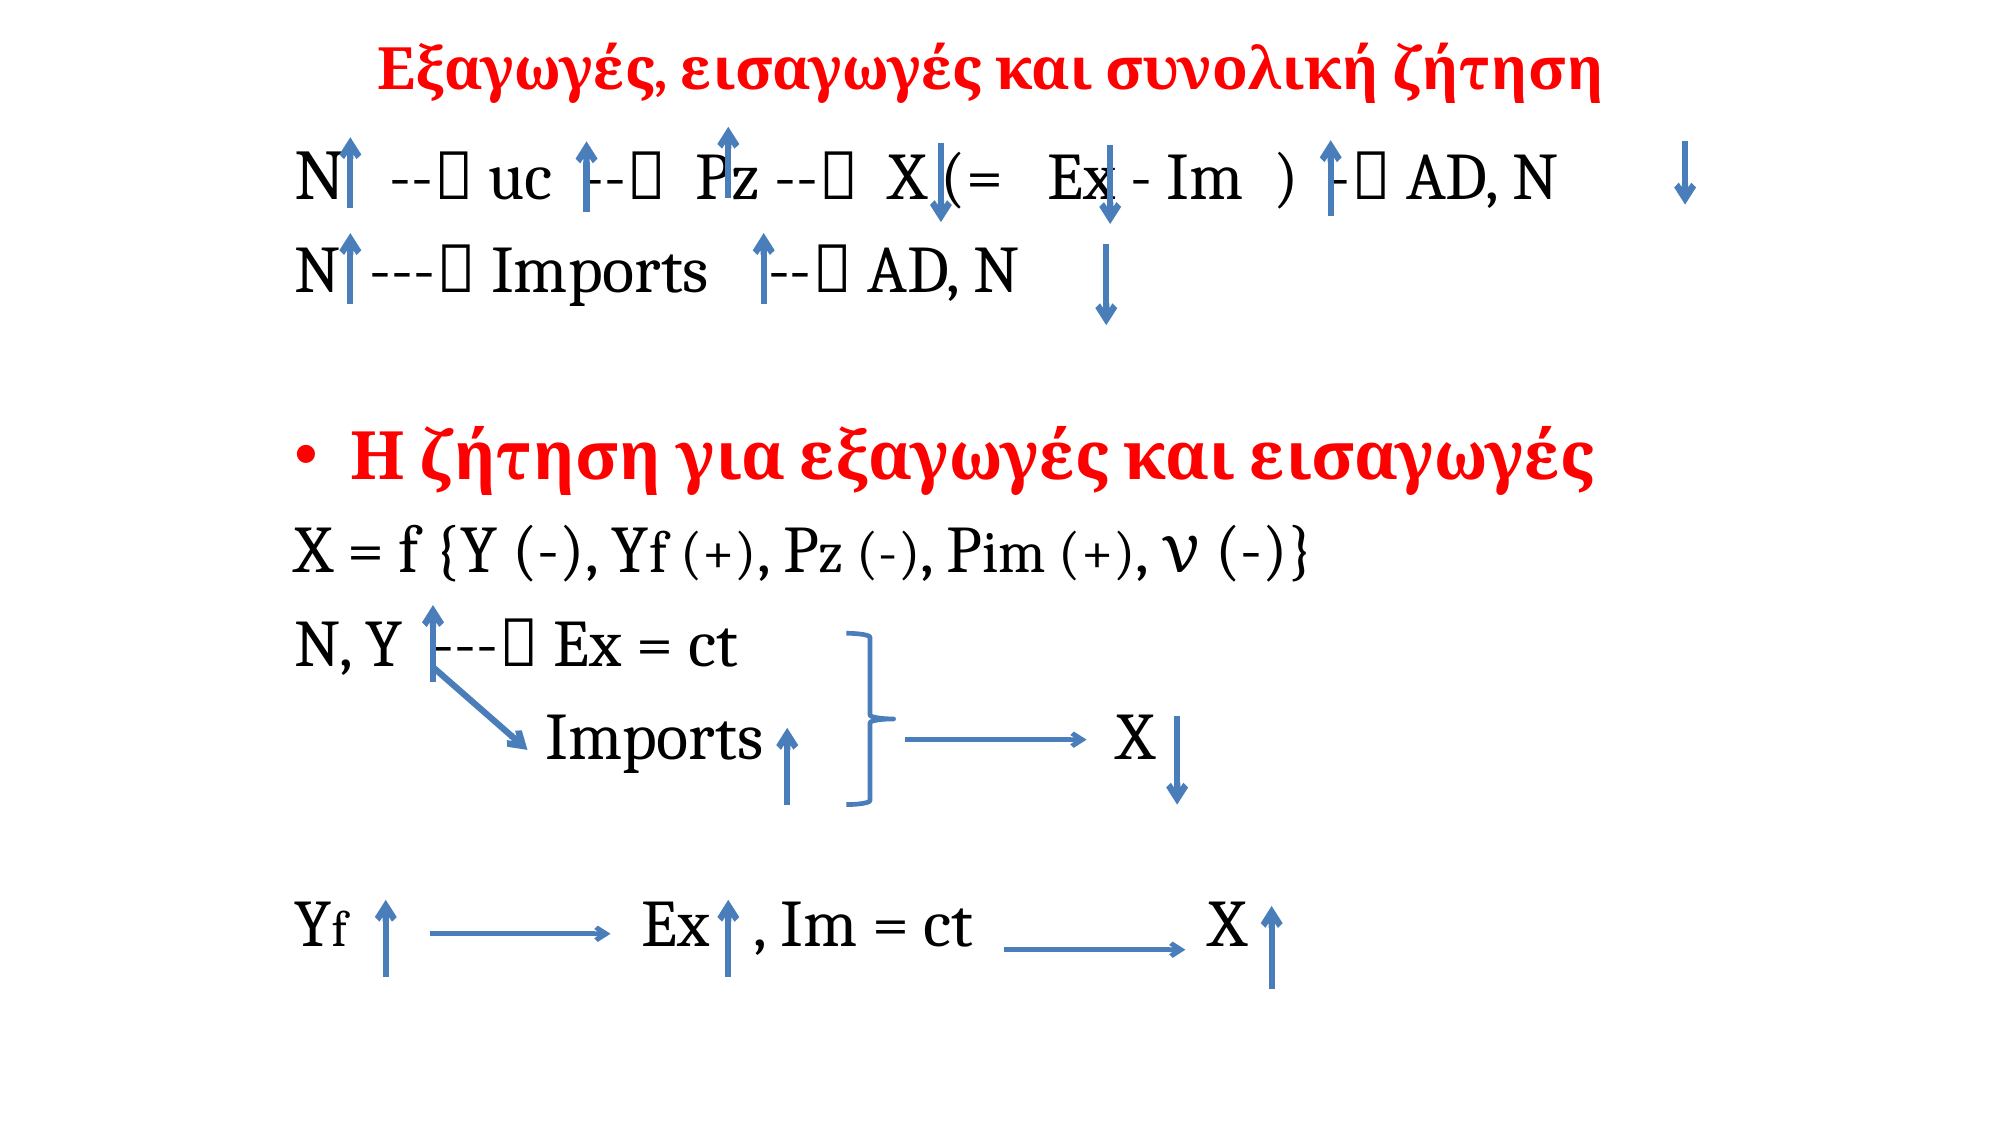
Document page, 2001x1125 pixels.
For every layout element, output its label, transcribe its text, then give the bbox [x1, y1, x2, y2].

title Εξαγωγές, εισαγωγές και συνολική ζήτηση [249, 19, 1733, 114]
text_box [846, 632, 895, 806]
list Ν -- uc -- Pz -- X (= Ex - Im ) - AD, N N --- Imports -- AD, N Η ζήτηση για εξαγωγές και εισαγωγές X = f {Y (-), Yf (+), Pz (-), Pim (+), ν (-)} N, Y --- Ex = ct Imports X Yf Ex , Im = ct X [279, 125, 1697, 1094]
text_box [432, 666, 528, 751]
